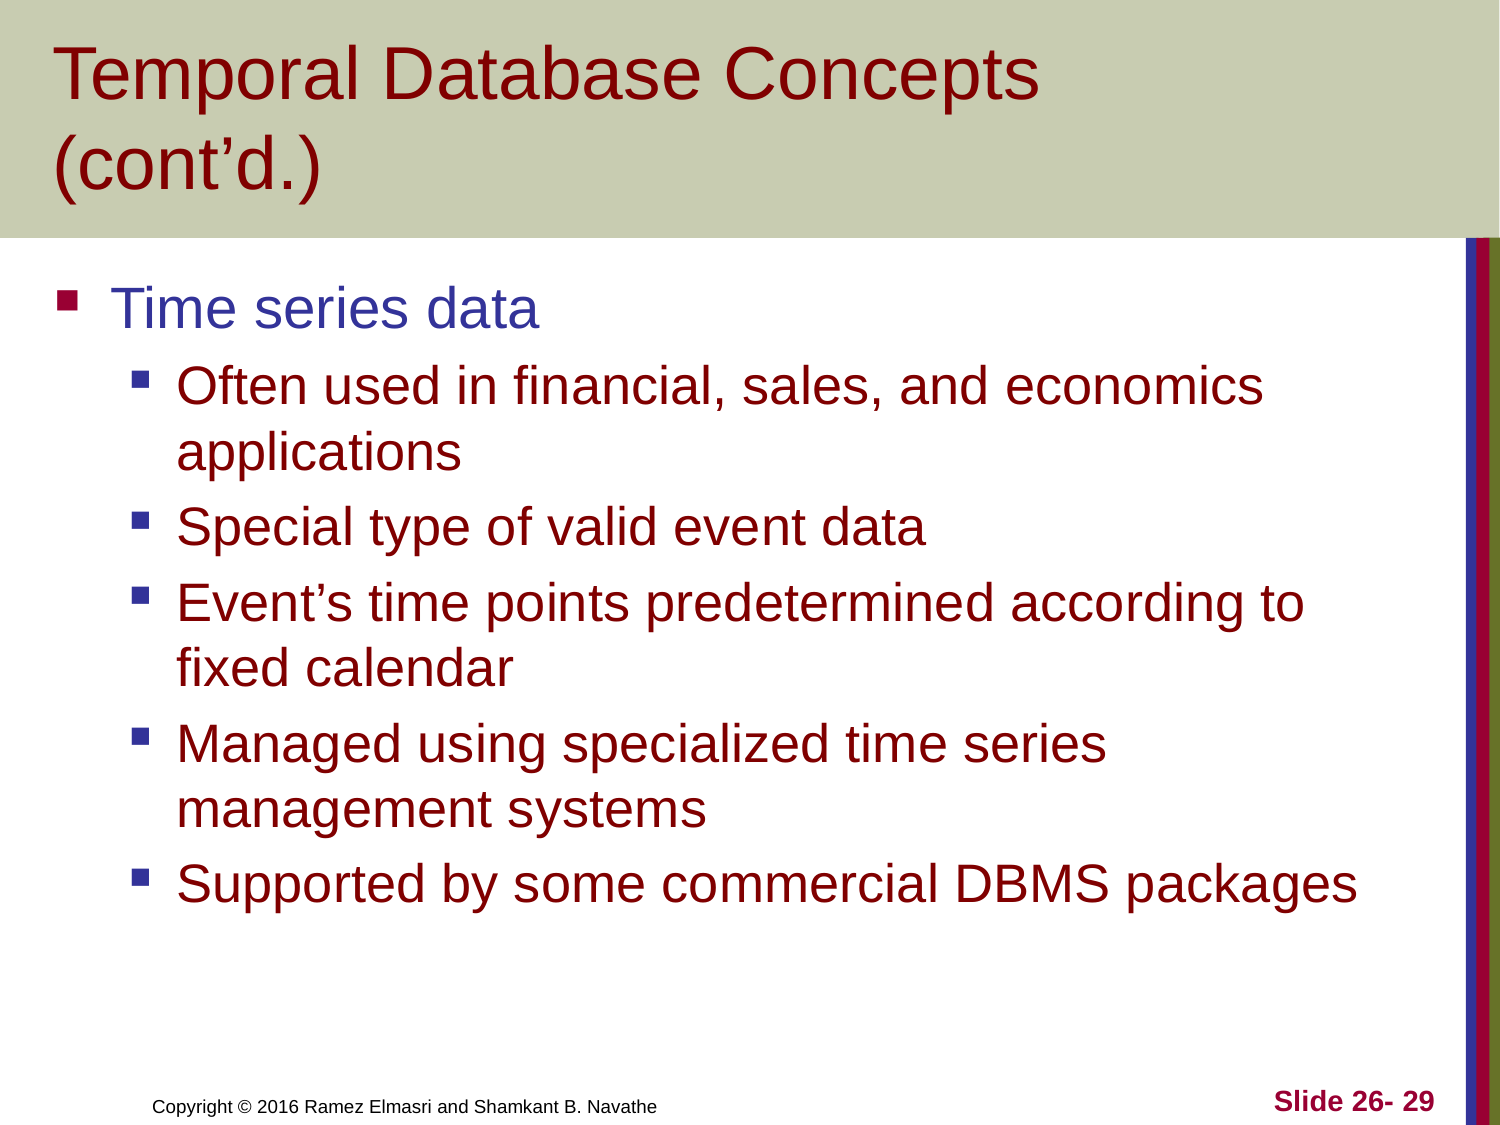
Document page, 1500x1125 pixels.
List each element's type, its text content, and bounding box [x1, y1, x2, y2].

slide_number Slide 26- 29 [1137, 1049, 1451, 1125]
title Temporal Database Concepts (cont’d.) [37, 49, 1317, 213]
list Time series data Often used in financial, sales, and economics applications Special type of valid event data Event’s time points predetermined according to fixed calendar Managed using specialized time series management systems Supported by some commercial DBMS packages [39, 262, 1400, 1013]
